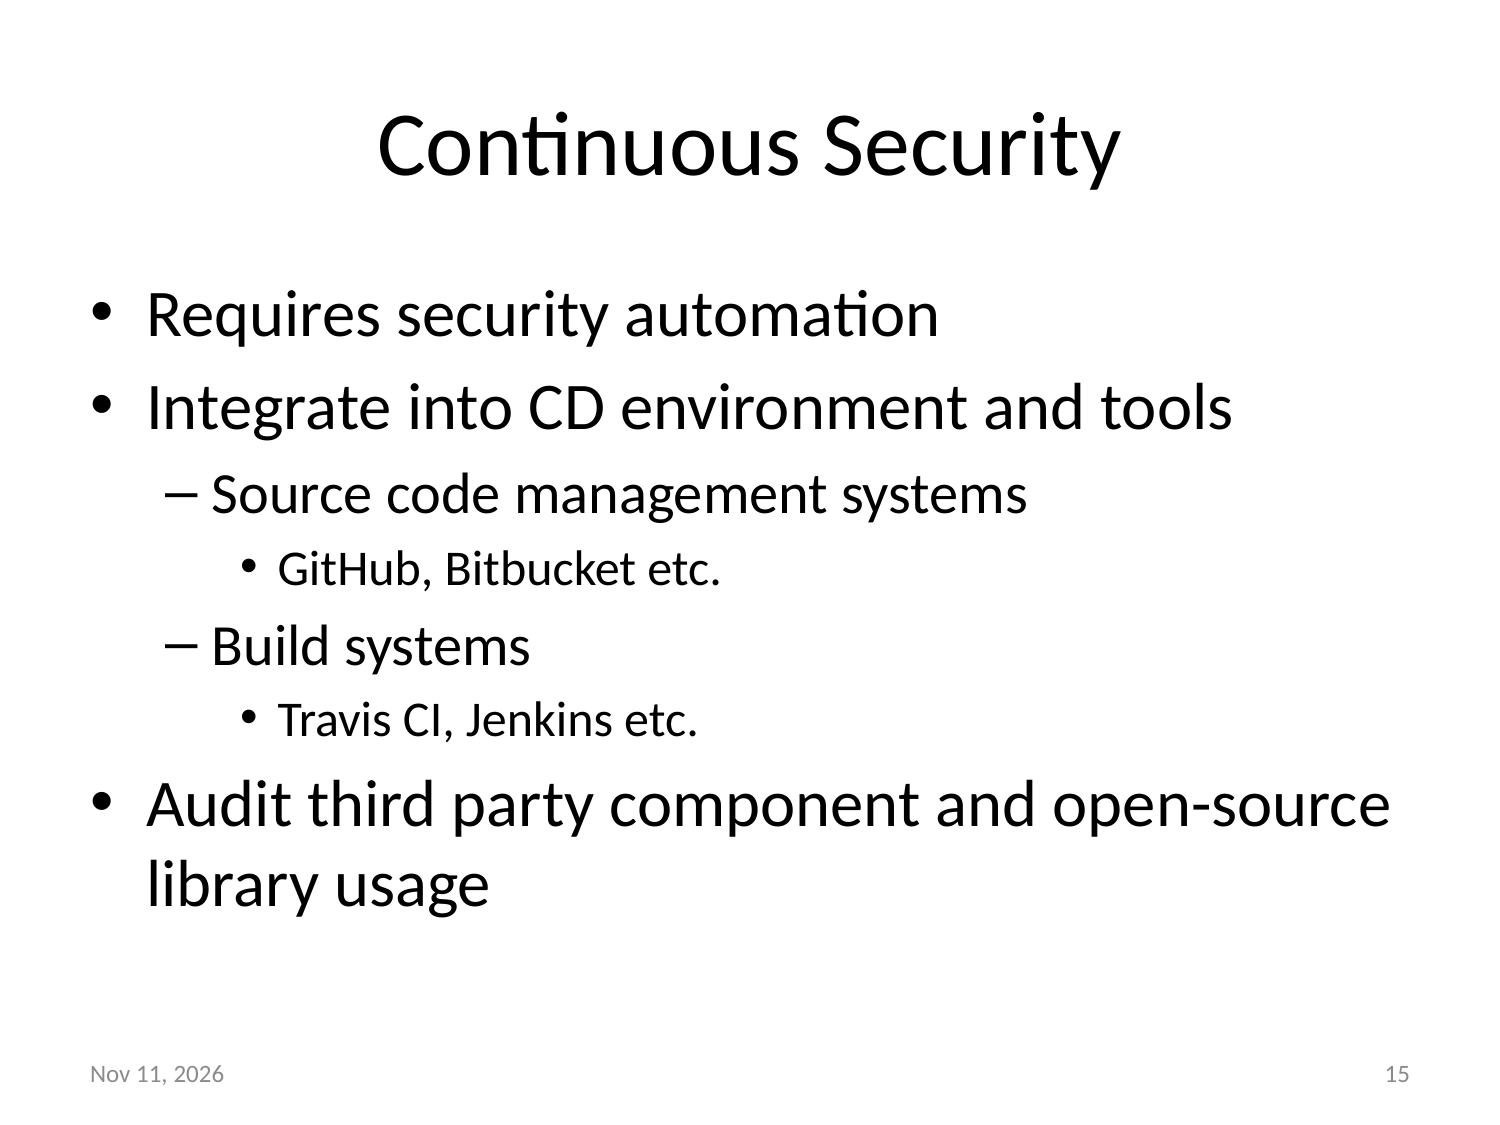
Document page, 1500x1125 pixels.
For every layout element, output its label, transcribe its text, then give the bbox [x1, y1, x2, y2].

list Requires security automation Integrate into CD environment and tools Source code management systems GitHub, Bitbucket etc. Build systems Travis CI, Jenkins etc. Audit third party component and open-source library usage [75, 262, 1425, 1005]
title Continuous Security [75, 45, 1425, 233]
slide_number 20-Feb-16 [75, 1042, 425, 1103]
slide_number 15 [1074, 1042, 1425, 1103]
